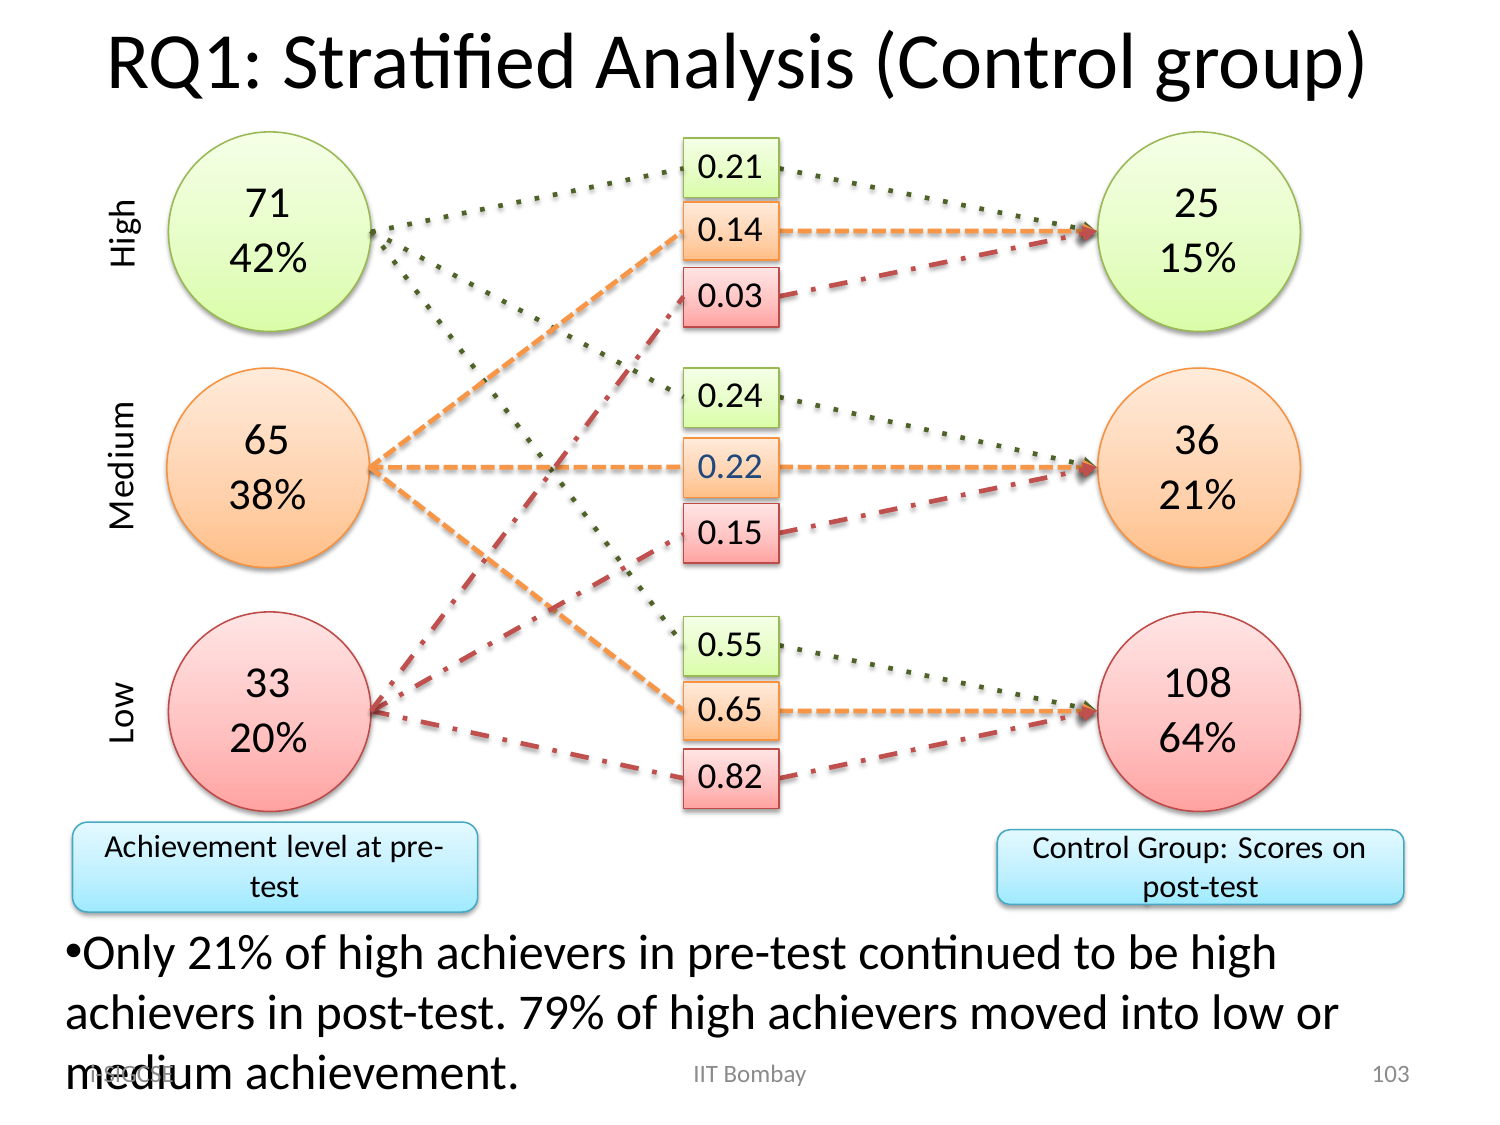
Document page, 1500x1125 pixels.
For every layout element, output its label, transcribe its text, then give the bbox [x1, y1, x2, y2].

slide_number i-SIGCSE [75, 1042, 425, 1103]
footer IIT Bombay [512, 1042, 988, 1103]
text_box Only 21% of high achievers in pre-test continued to be high achievers in post-test. 79% of high achievers moved into low or medium achievement. [50, 912, 1425, 1108]
picture [62, 124, 1413, 924]
title RQ1: Stratified Analysis (Control group) [50, 0, 1427, 113]
